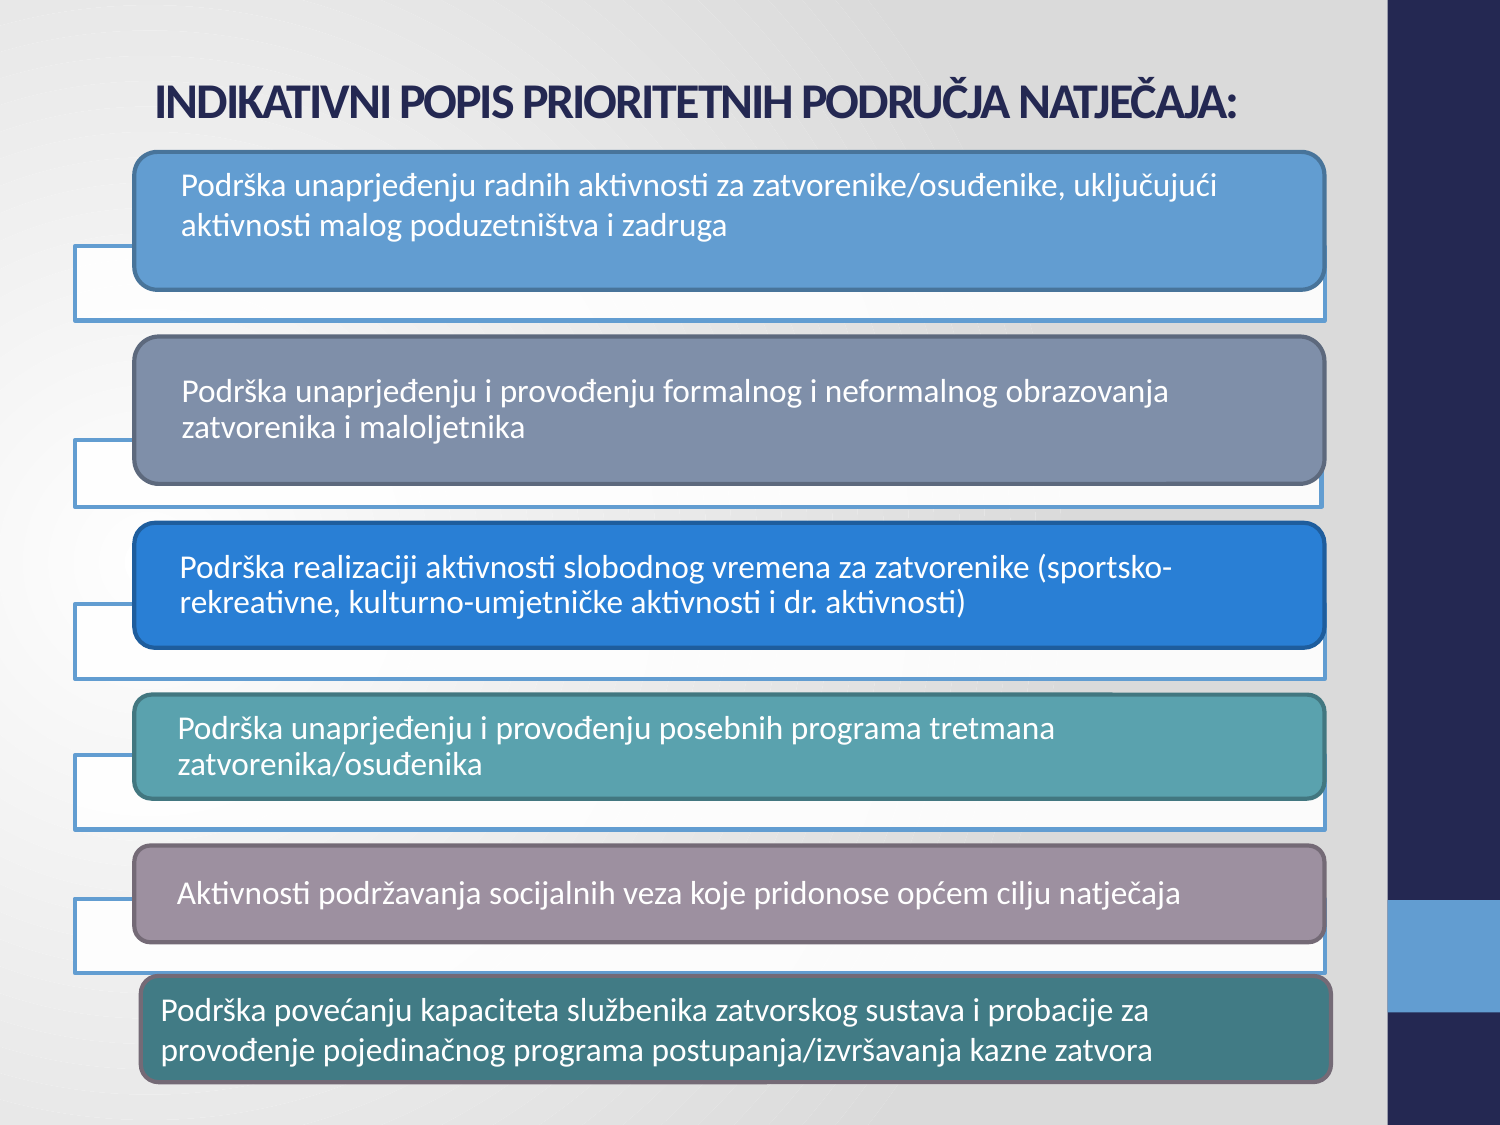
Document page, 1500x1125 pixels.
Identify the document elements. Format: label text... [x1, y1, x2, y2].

text_box Podrška povećanju kapaciteta službenika zatvorskog sustava i probacije za provođenje pojedinačnog programa postupanja/izvršavanja kazne zatvora [138, 993, 1334, 1085]
title INDIKATIVNI POPIS PrioritetnIH područja natječaja: [60, 4, 1333, 192]
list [74, 135, 1326, 990]
